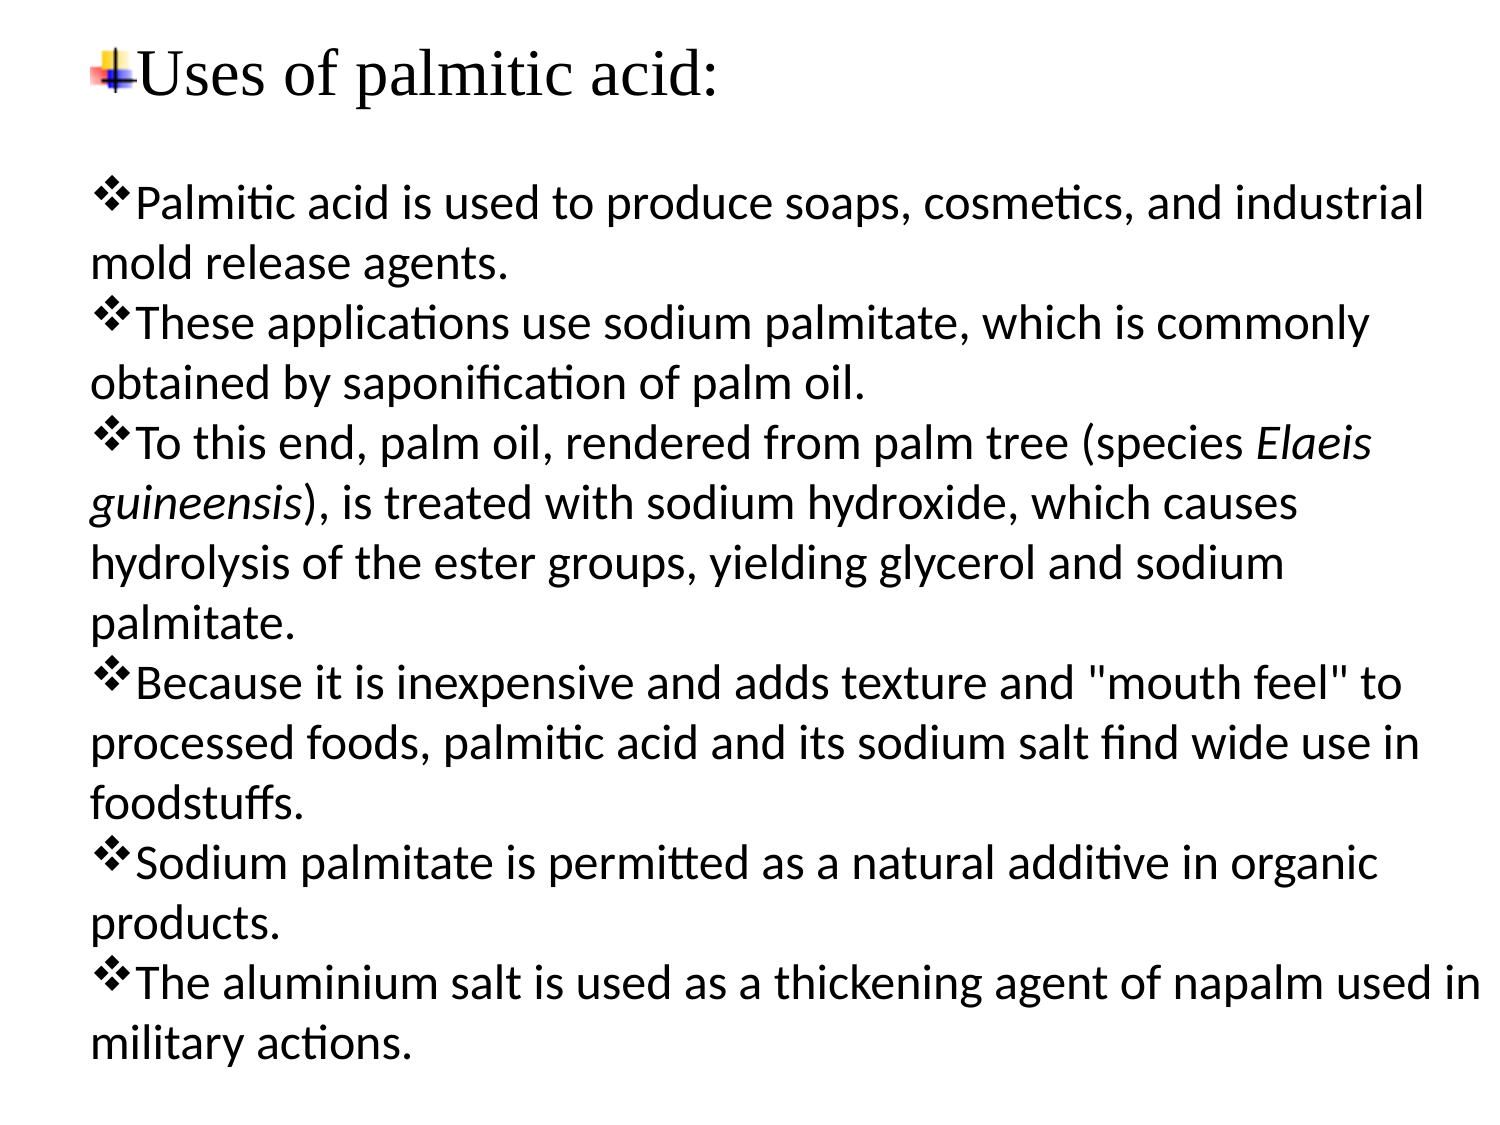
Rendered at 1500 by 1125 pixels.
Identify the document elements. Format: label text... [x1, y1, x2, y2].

picture [90, 45, 137, 93]
title Uses of palmitic acid: [75, 0, 1425, 138]
text_box Palmitic acid is used to produce soaps, cosmetics, and industrial mold release agents. These applications use sodium palmitate, which is commonly obtained by saponification of palm oil. To this end, palm oil, rendered from palm tree (species Elaeis guineensis), is treated with sodium hydroxide, which causes hydrolysis of the ester groups, yielding glycerol and sodium palmitate. Because it is inexpensive and adds texture and "mouth feel" to processed foods, palmitic acid and its sodium salt find wide use in foodstuffs. Sodium palmitate is permitted as a natural additive in organic products. The aluminium salt is used as a thickening agent of napalm used in military actions. [74, 162, 1500, 1078]
